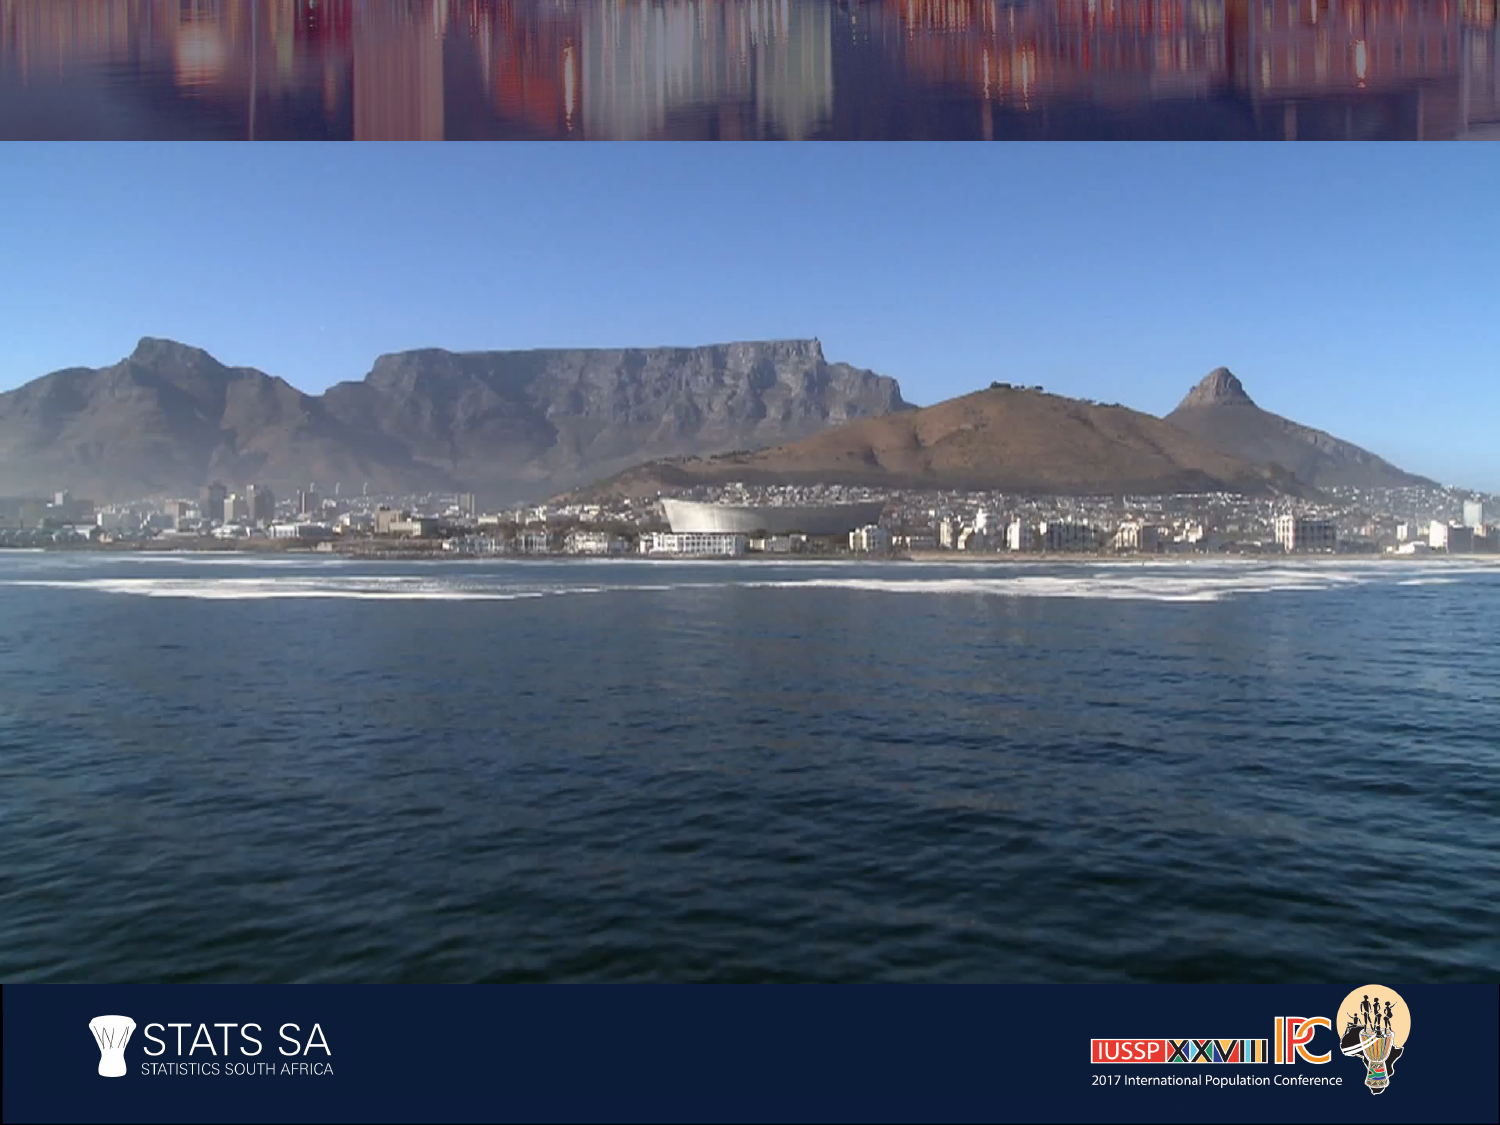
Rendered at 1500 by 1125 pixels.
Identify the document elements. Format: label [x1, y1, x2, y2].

picture [0, 985, 1500, 1125]
picture [0, 0, 1500, 140]
text_box [0, 140, 1500, 985]
